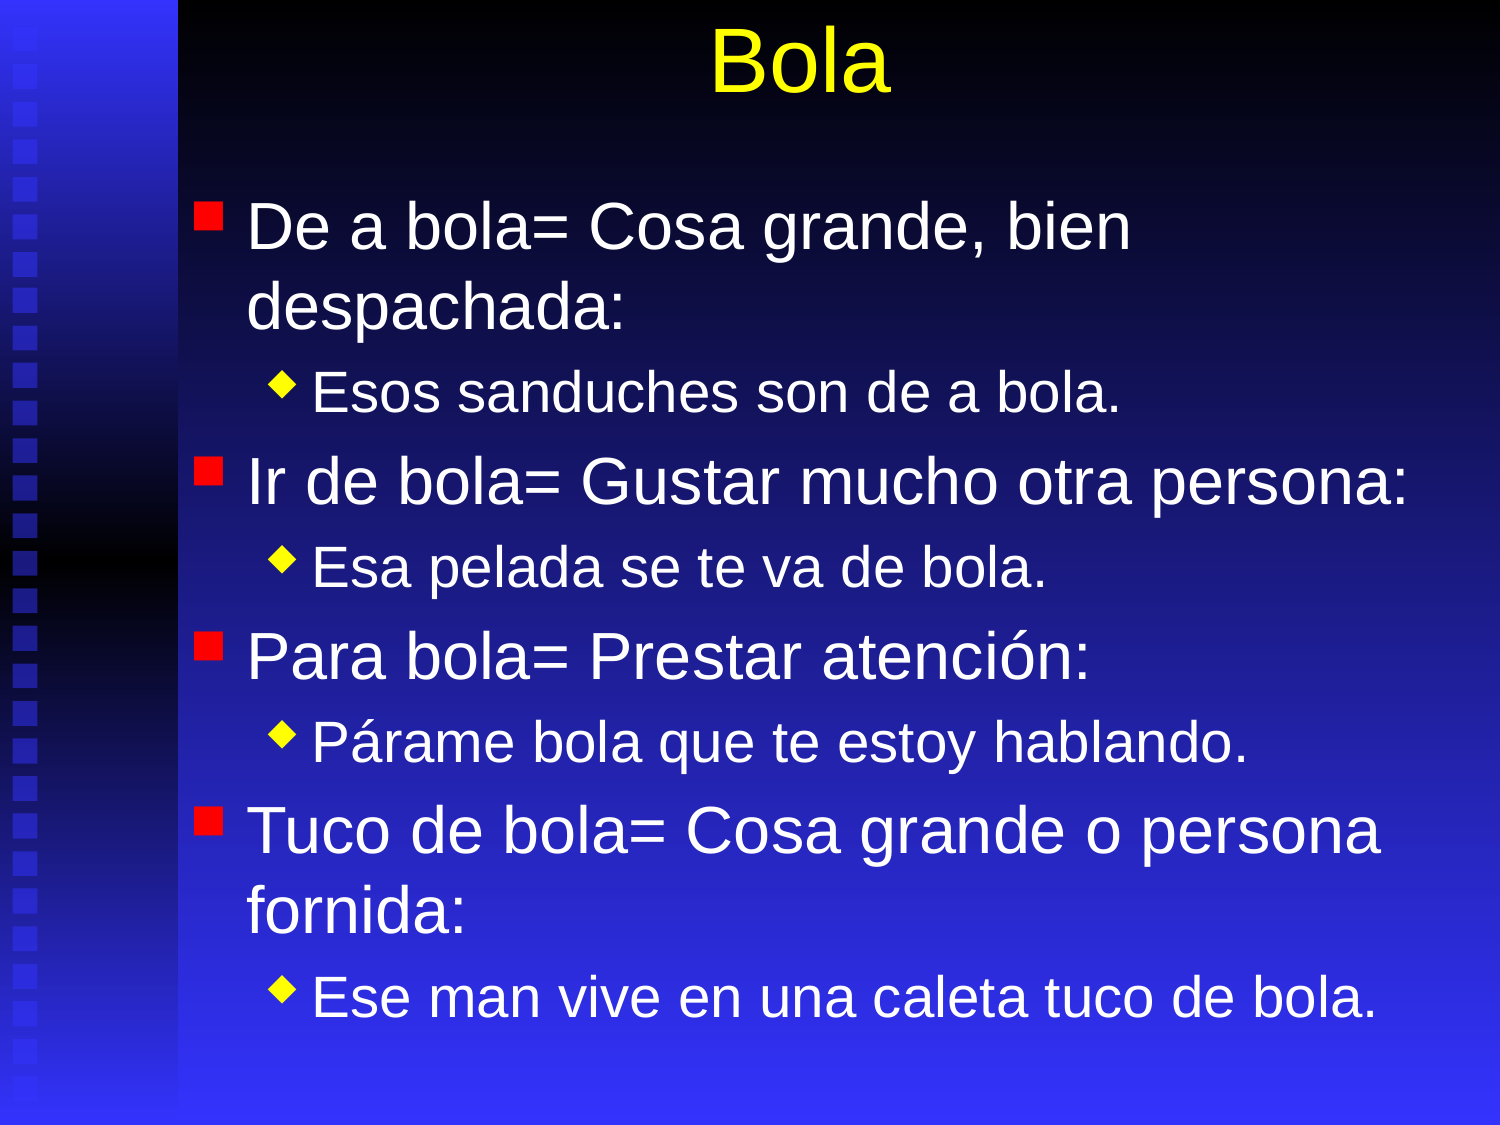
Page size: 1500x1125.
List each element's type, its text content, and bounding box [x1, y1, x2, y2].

list De a bola= Cosa grande, bien despachada: Esos sanduches son de a bola. Ir de bola= Gustar mucho otra persona: Esa pelada se te va de bola. Para bola= Prestar atención: Párame bola que te estoy hablando. Tuco de bola= Cosa grande o persona fornida: Ese man vive en una caleta tuco de bola. [174, 174, 1451, 1101]
title Bola [162, 0, 1438, 151]
